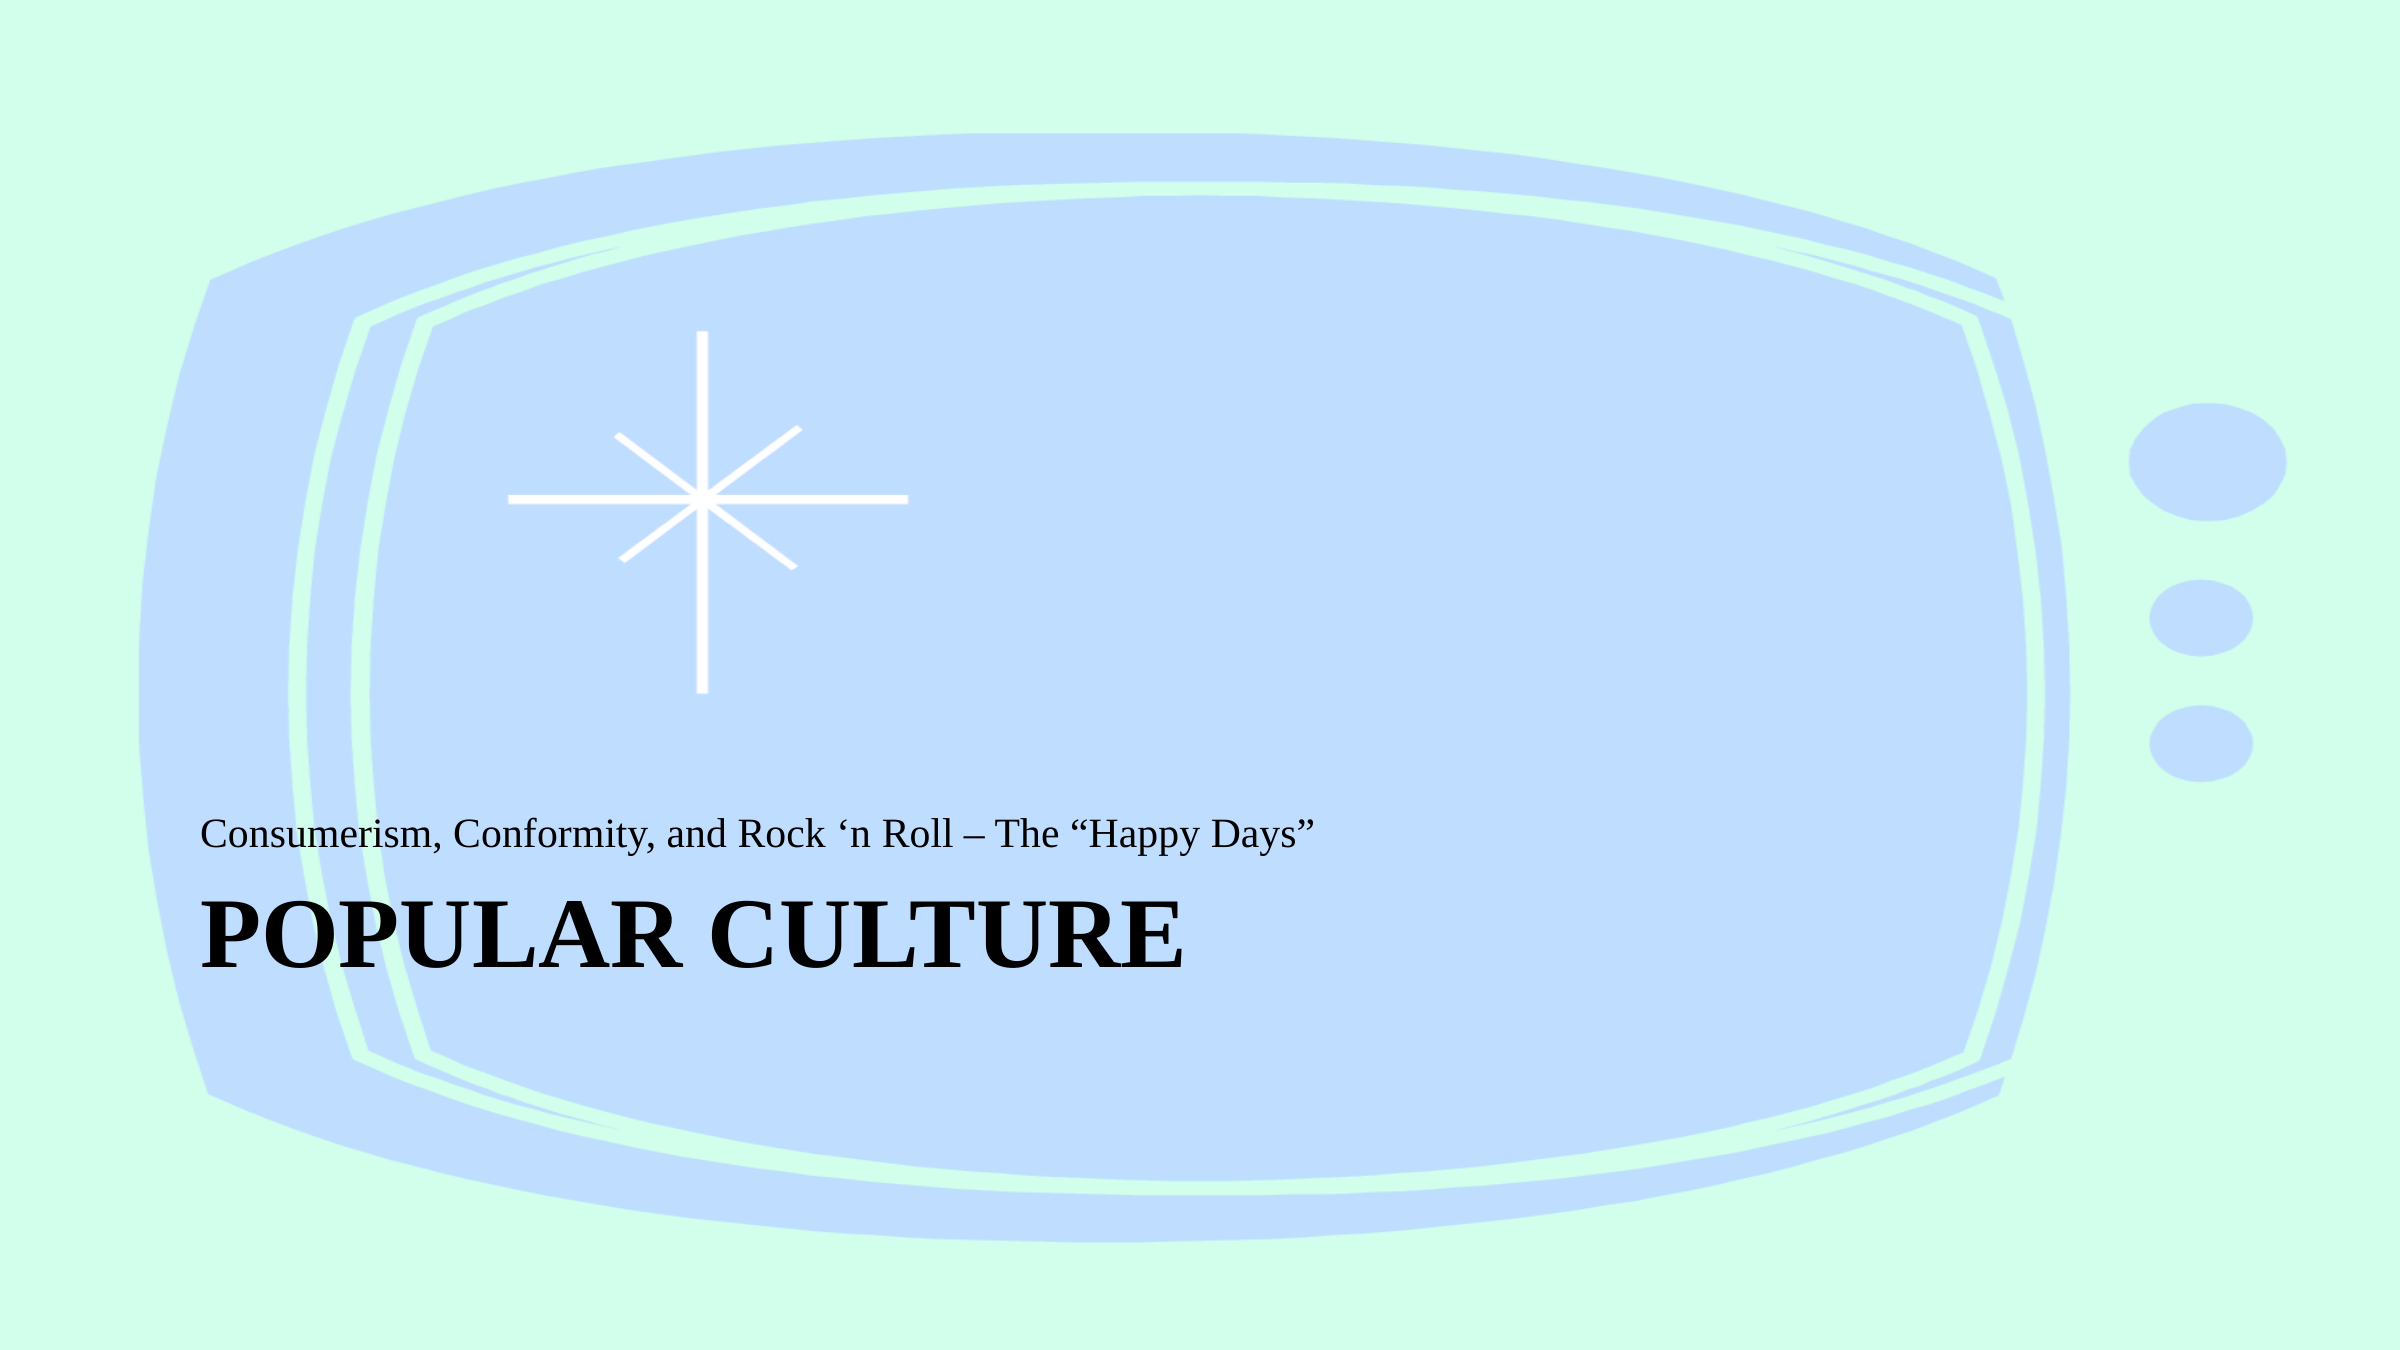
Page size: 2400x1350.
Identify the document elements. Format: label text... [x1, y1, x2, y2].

list Consumerism, Conformity, and Rock ‘n Roll – The “Happy Days” [189, 571, 2231, 868]
title POPULAR CULTURE [189, 868, 2231, 1137]
picture [0, 0, 2400, 1350]
